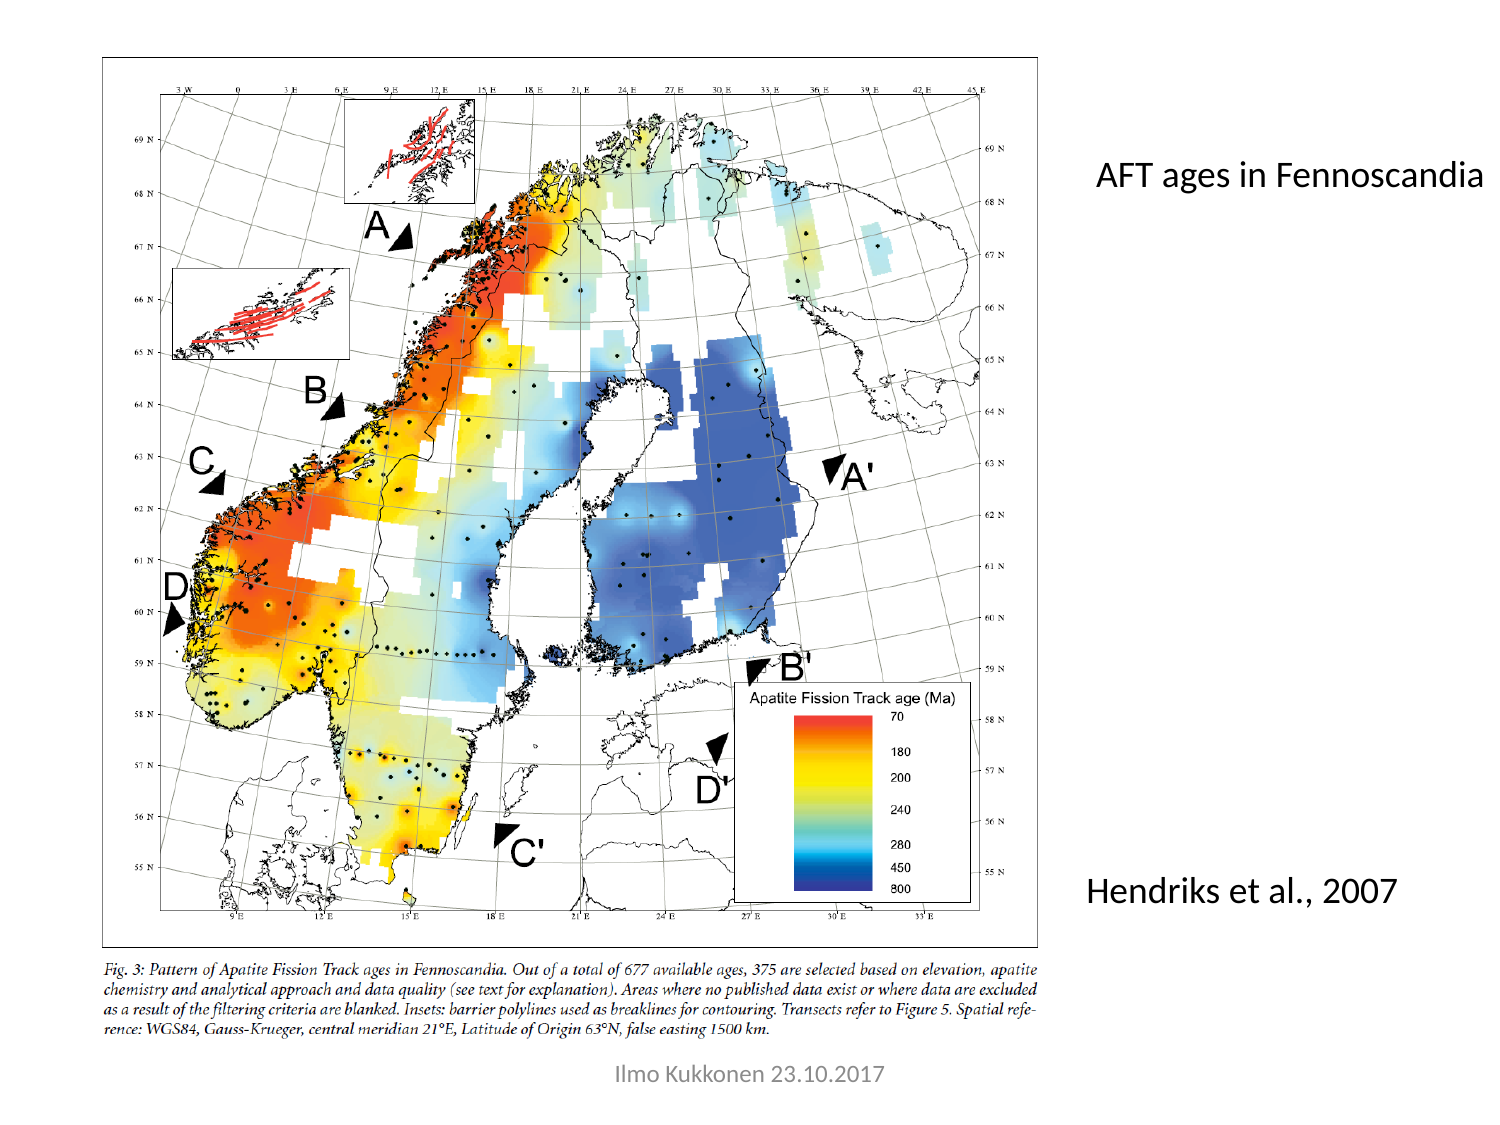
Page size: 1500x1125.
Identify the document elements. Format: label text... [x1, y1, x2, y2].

text_box AFT ages in Fennoscandia [1105, 142, 1500, 203]
footer Ilmo Kukkonen 23.10.2017 [496, 1053, 1004, 1103]
picture [69, 45, 1105, 1053]
text_box Hendriks et al., 2007 [1105, 858, 1414, 918]
